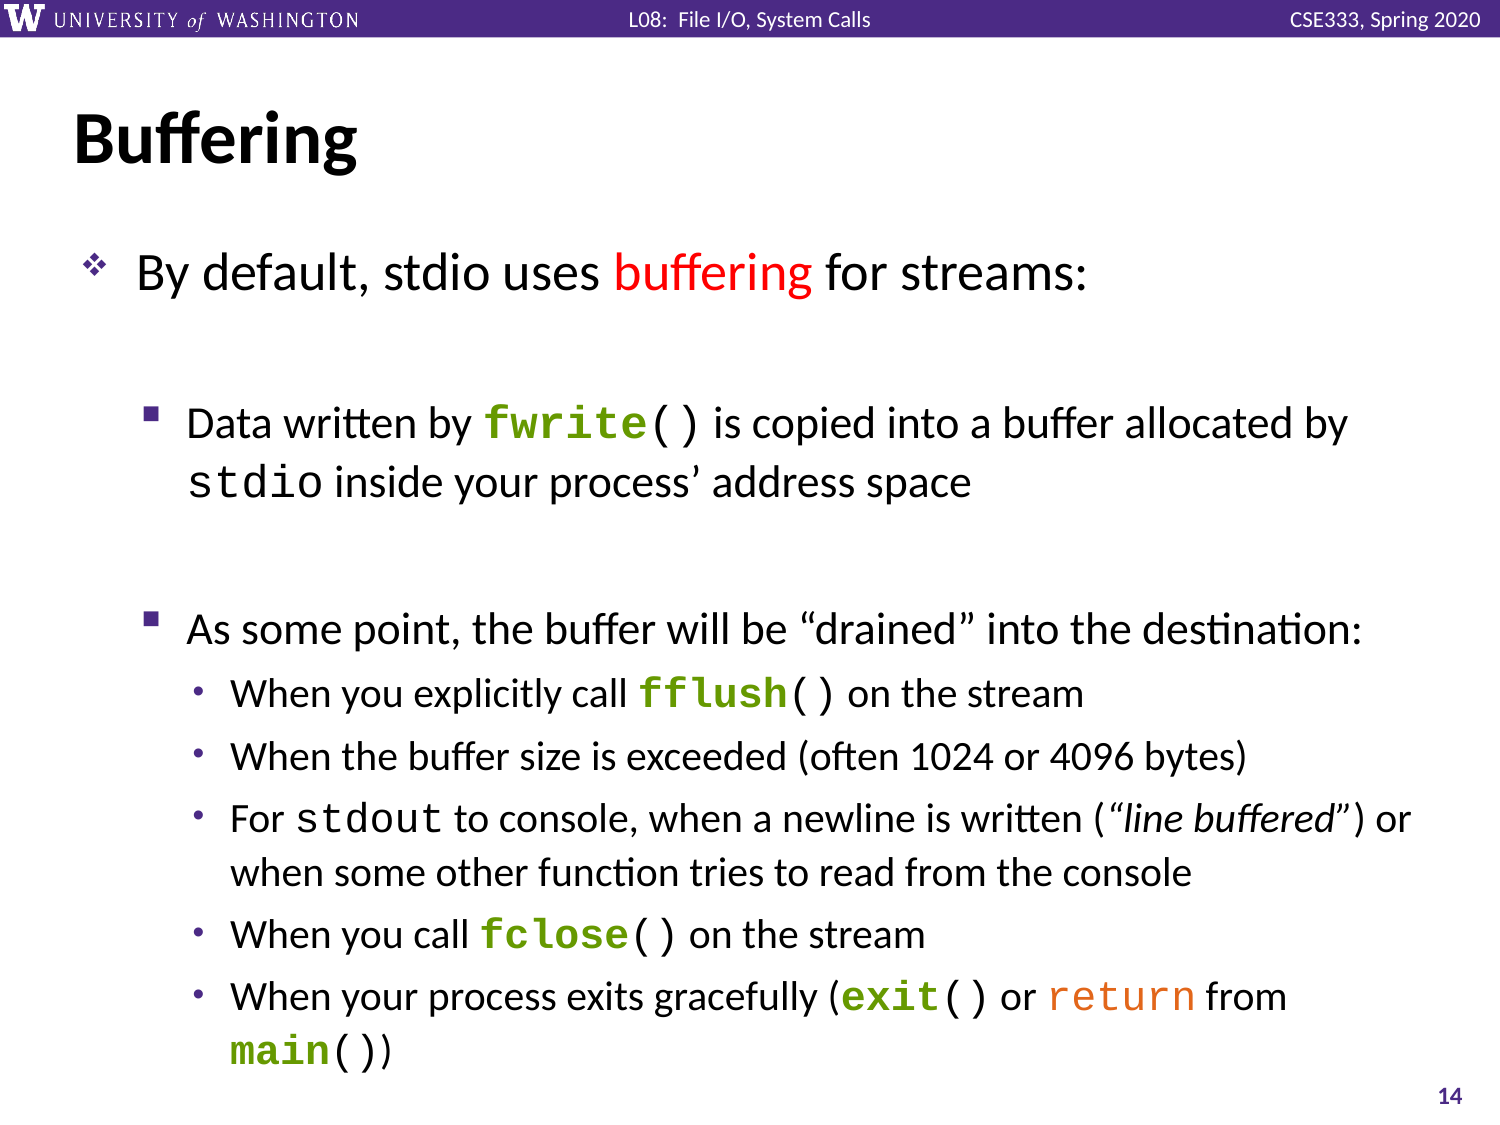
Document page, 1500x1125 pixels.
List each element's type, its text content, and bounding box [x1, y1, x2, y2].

picture [4, 4, 358, 32]
slide_number 14 [1400, 1065, 1500, 1125]
title Buffering [58, 71, 1438, 197]
list By default, stdio uses buffering for streams: Data written by fwrite() is copied into a buffer allocated by stdio inside your process’ address space As some point, the buffer will be “drained” into the destination: When you explicitly call fflush() on the stream When the buffer size is exceeded (often 1024 or 4096 bytes) For stdout to console, when a newline is written (“line buffered”) or when some other function tries to read from the console When you call fclose() on the stream When your process exits gracefully (exit() or return from main()) [64, 223, 1438, 1040]
